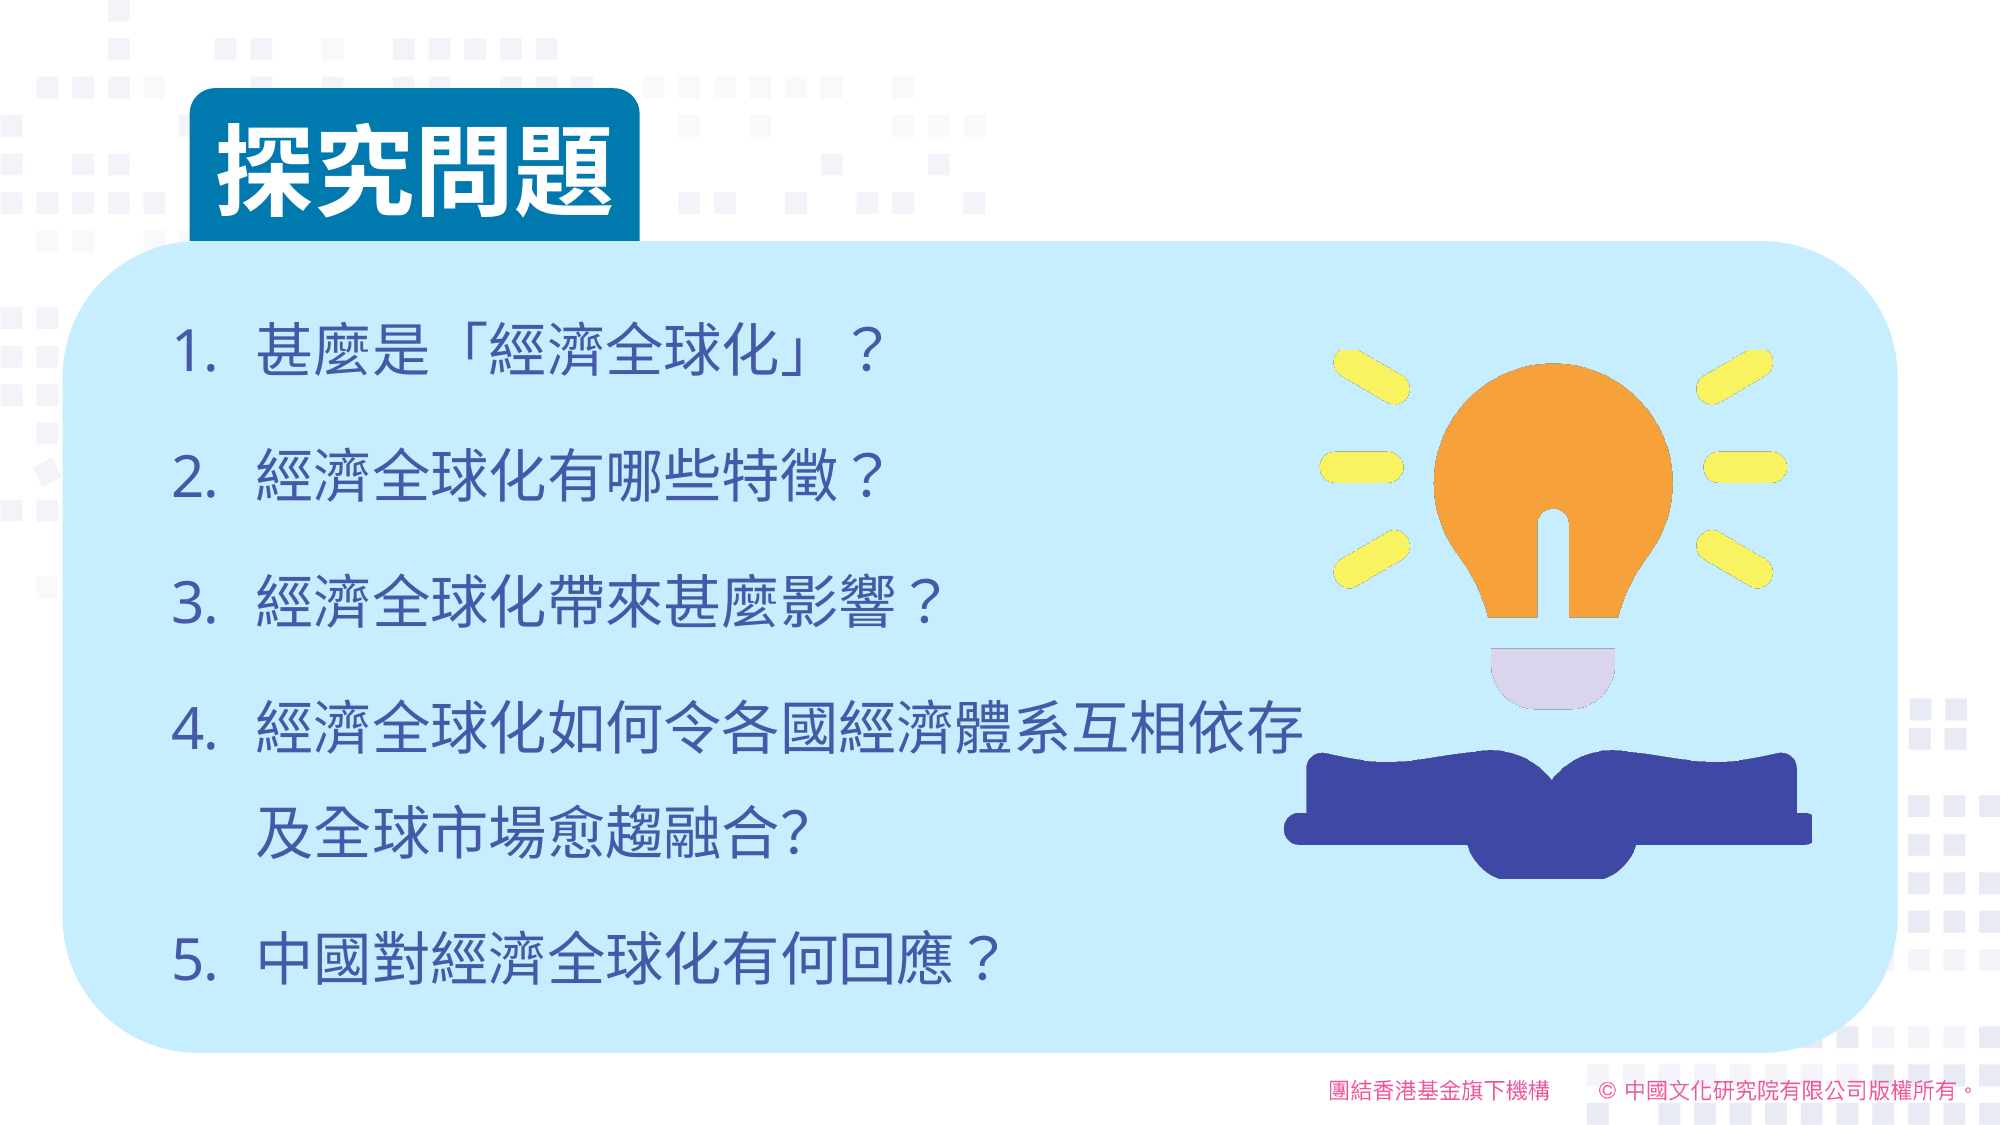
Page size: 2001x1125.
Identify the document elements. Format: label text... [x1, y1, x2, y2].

picture [0, 0, 2001, 1125]
list 甚麼是「經濟全球化」？ 經濟全球化有哪些特徵？ 經濟全球化帶來甚麼影響？ 經濟全球化如何令各國經濟體系互相依存及全球市場愈趨融合？ 中國對經濟全球化有何回應？ [156, 271, 1350, 958]
text_box [62, 241, 1898, 1053]
text_box 探究問題 [189, 88, 640, 241]
